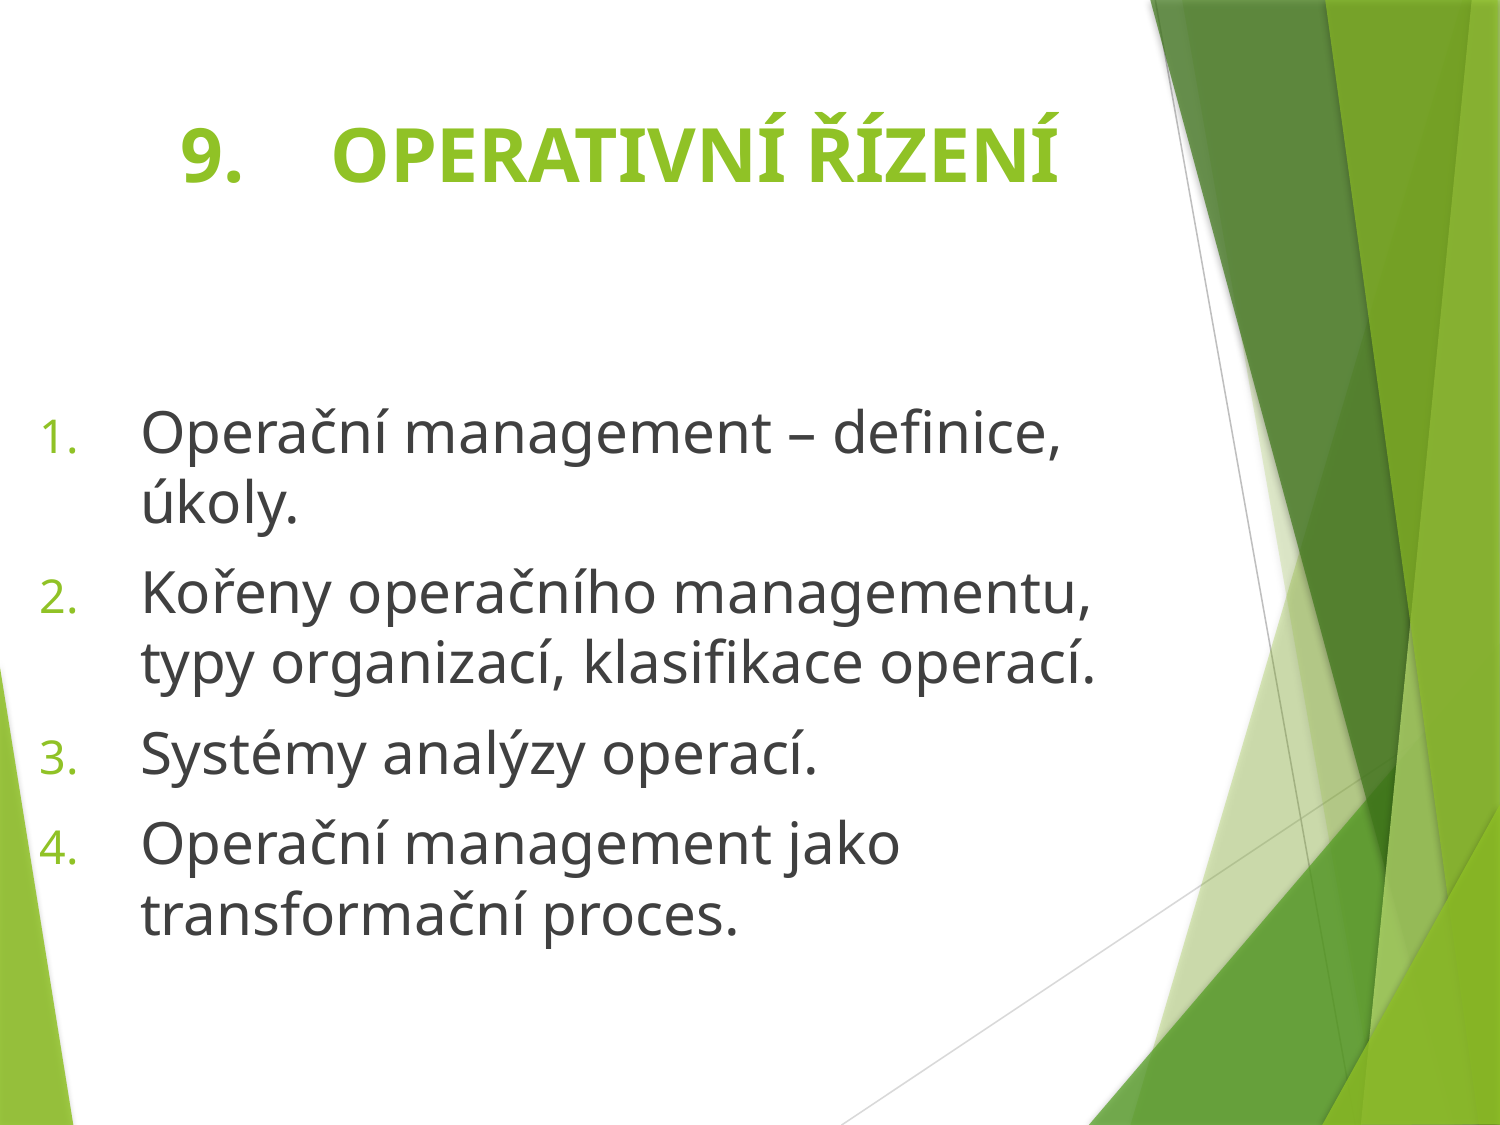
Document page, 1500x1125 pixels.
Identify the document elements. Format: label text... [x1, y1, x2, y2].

list Operační management – definice, úkoly. Kořeny operačního managementu, typy organizací, klasifikace operací. Systémy analýzy operací. Operační management jako transformační proces. [24, 387, 1223, 1063]
title 9. OPERATIVNÍ ŘÍZENÍ [99, 99, 1142, 317]
